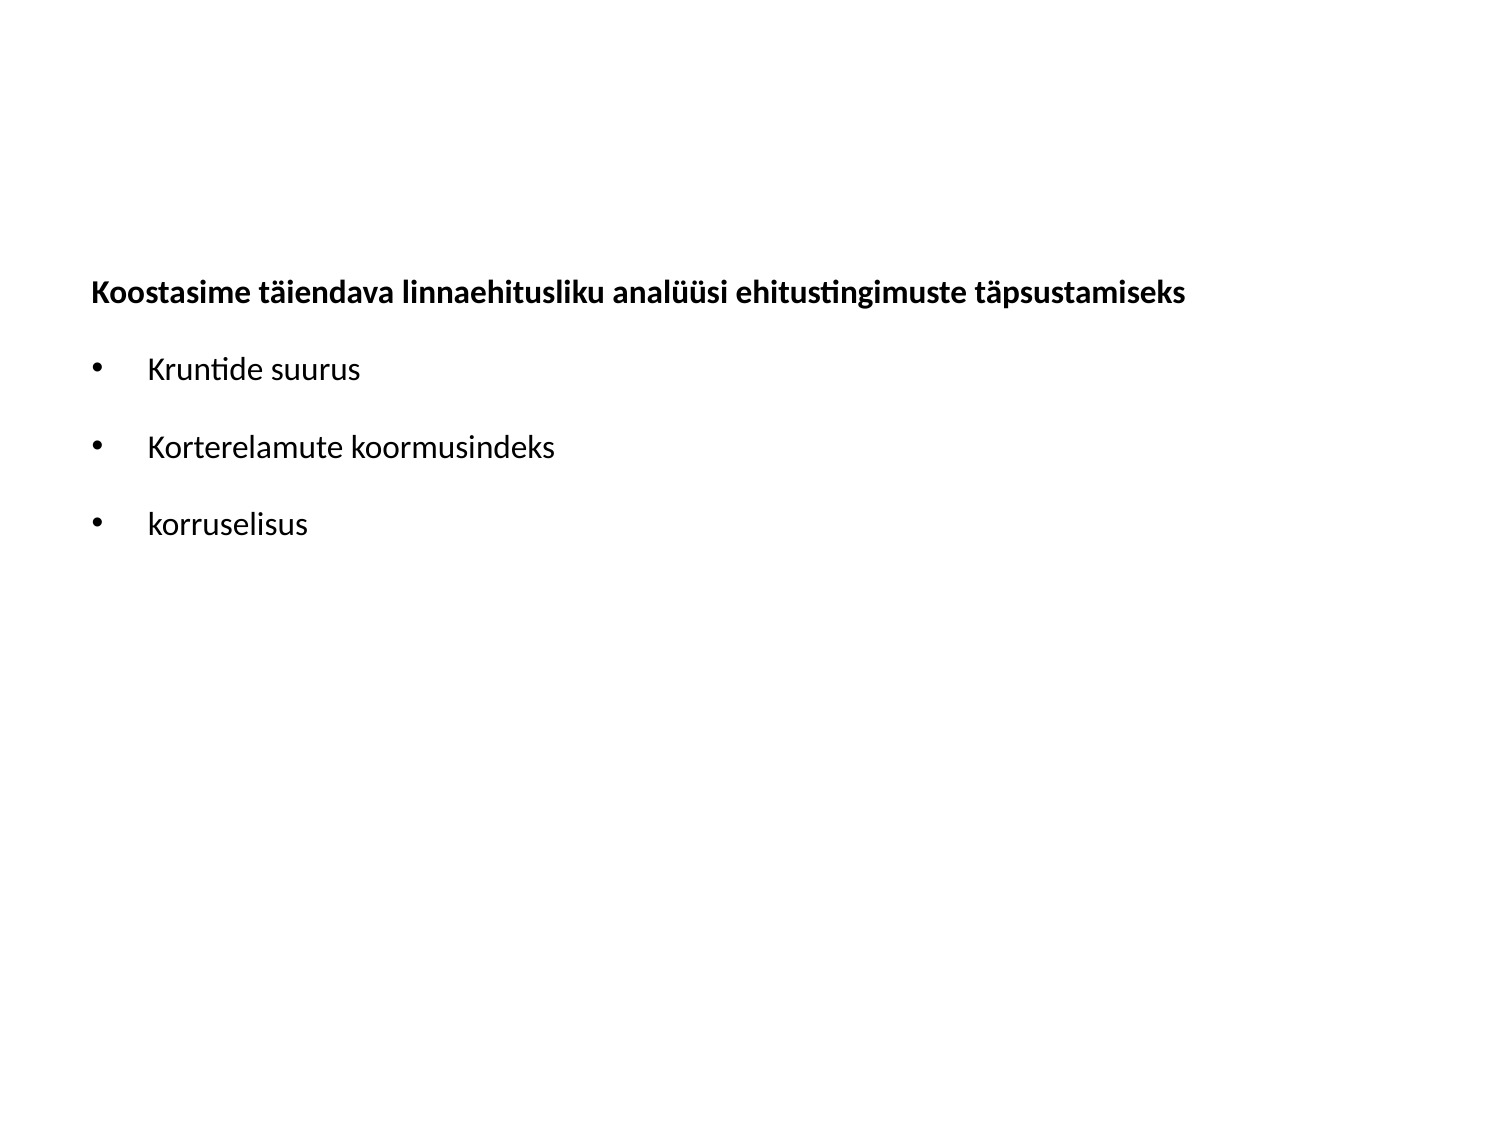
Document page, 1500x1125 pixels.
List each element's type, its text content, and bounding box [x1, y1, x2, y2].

list Koostasime täiendava linnaehitusliku analüüsi ehitustingimuste täpsustamiseks Kruntide suurus Korterelamute koormusindeks korruselisus [76, 262, 1425, 1000]
